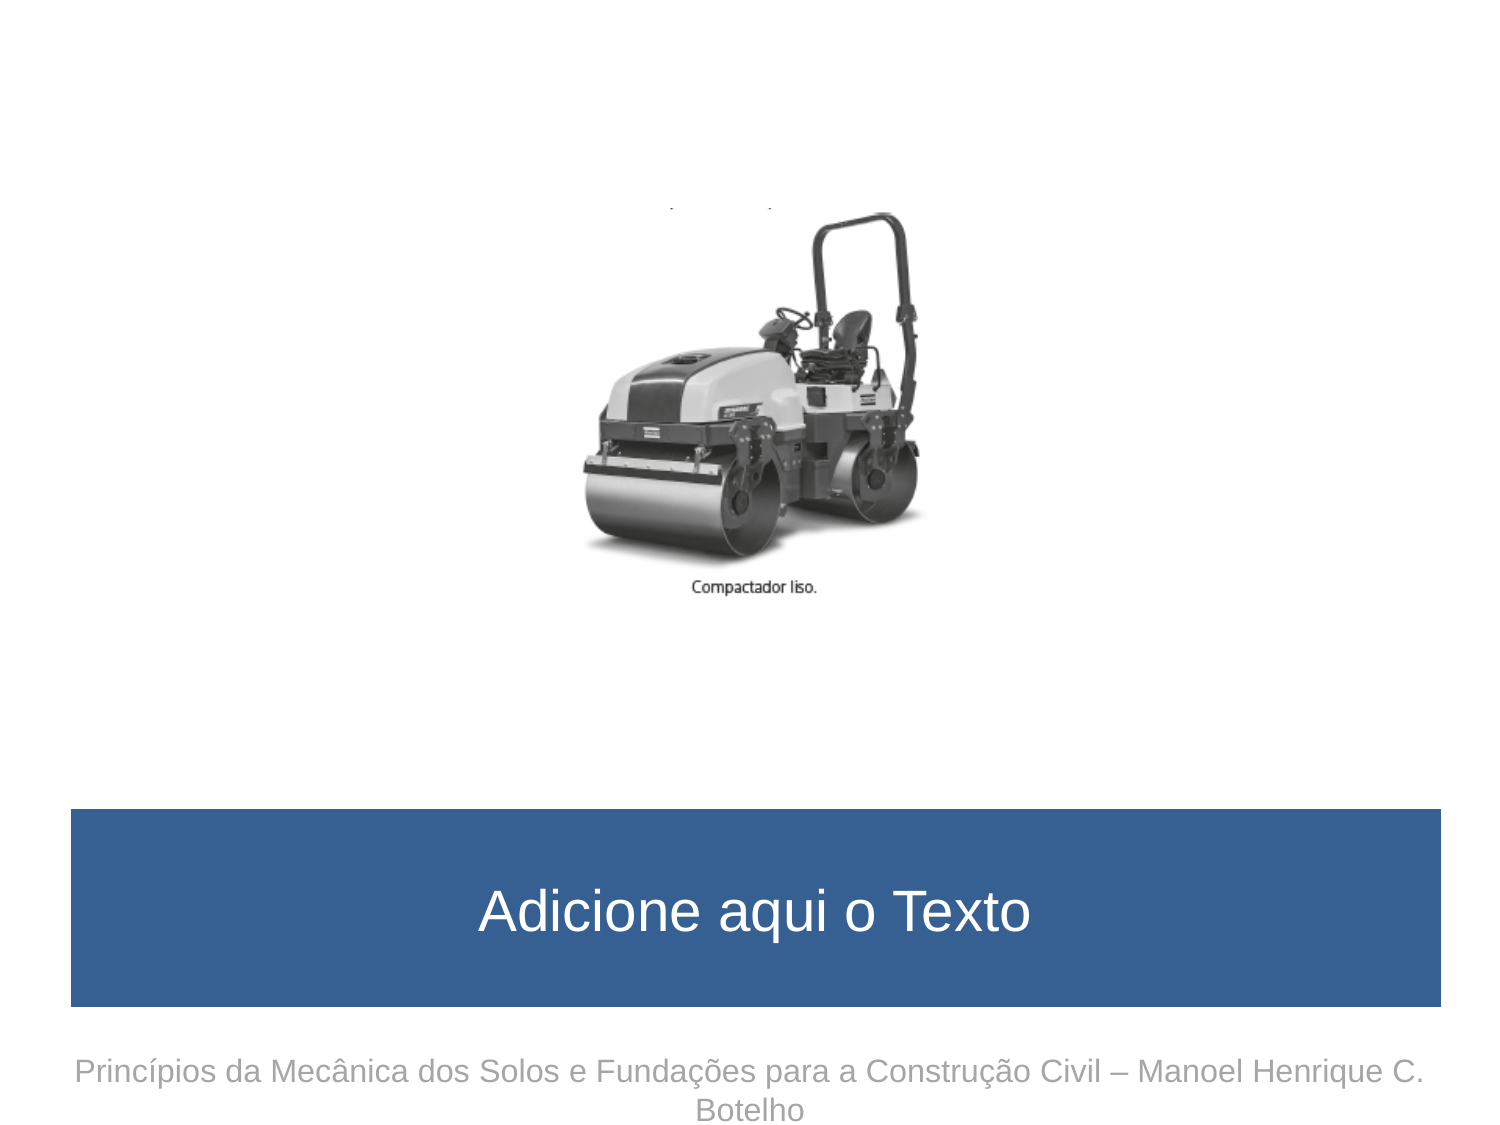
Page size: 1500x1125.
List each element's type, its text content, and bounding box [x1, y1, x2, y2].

text_box Adicione aqui o Texto [70, 808, 1442, 1008]
picture [534, 207, 965, 612]
footer Princípios da Mecânica dos Solos e Fundações para a Construção Civil – Manoel Henrique C. Botelho [0, 1042, 1500, 1103]
